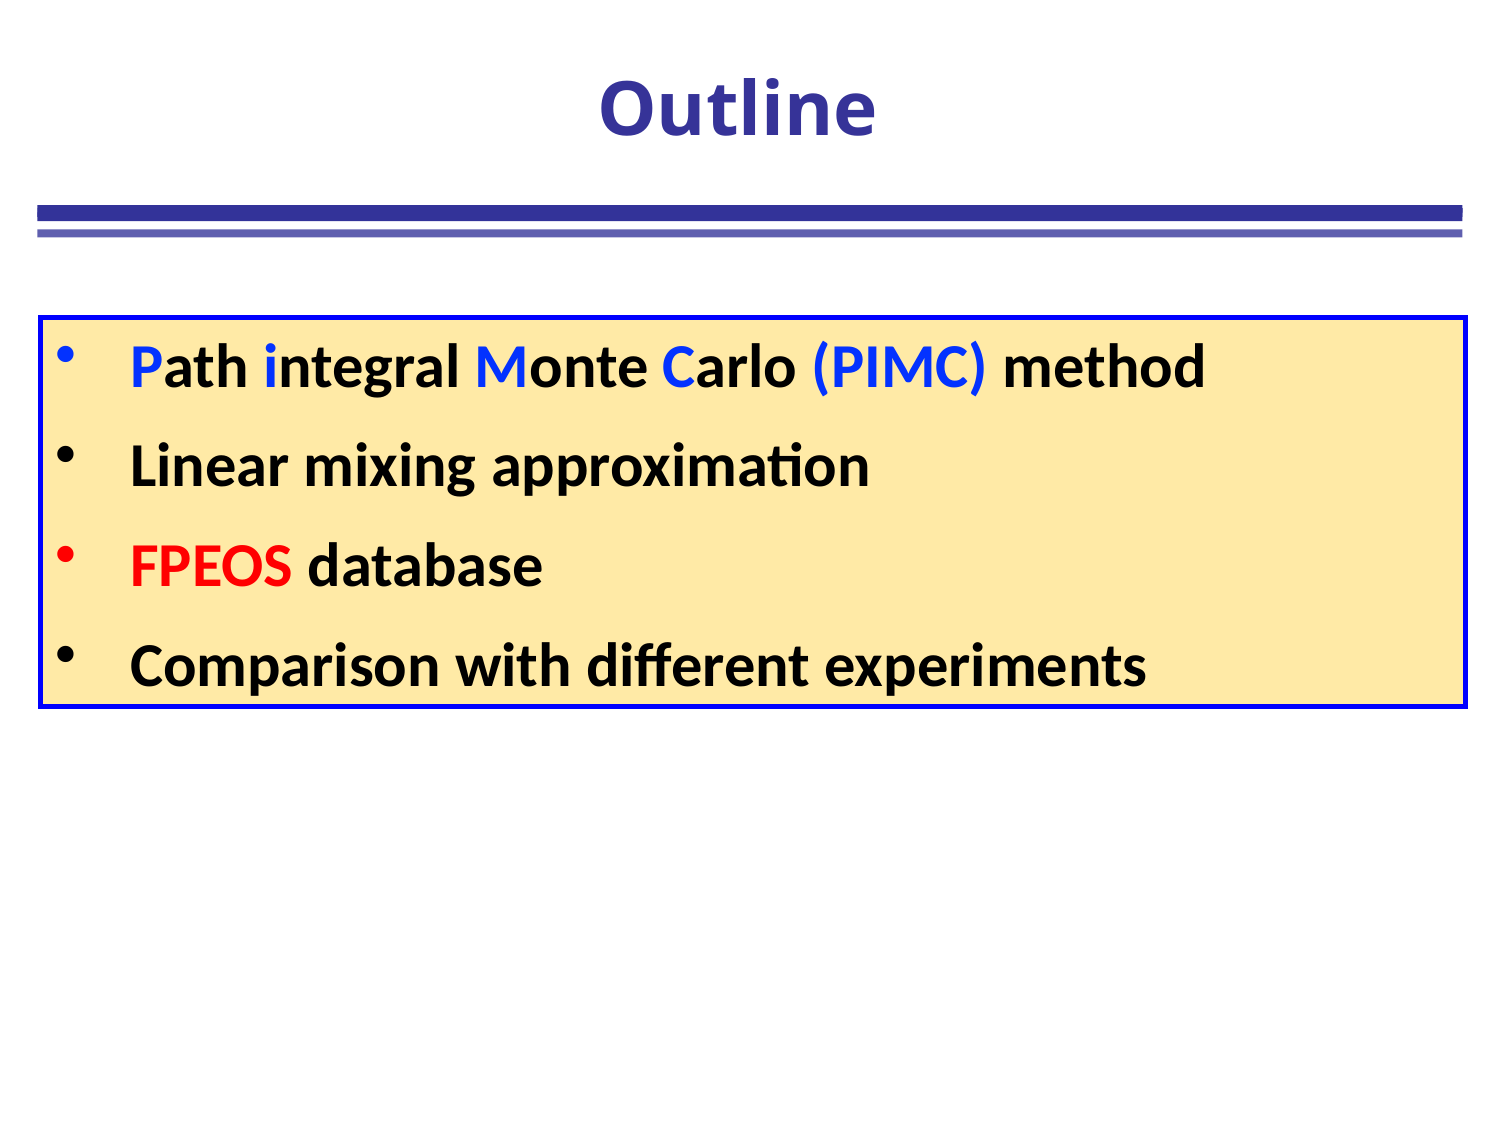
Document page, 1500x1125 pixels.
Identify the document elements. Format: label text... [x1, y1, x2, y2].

text_box Path integral Monte Carlo (PIMC) method Linear mixing approximation FPEOS database Comparison with different experiments [40, 317, 1466, 707]
title Outline [58, 37, 1418, 188]
